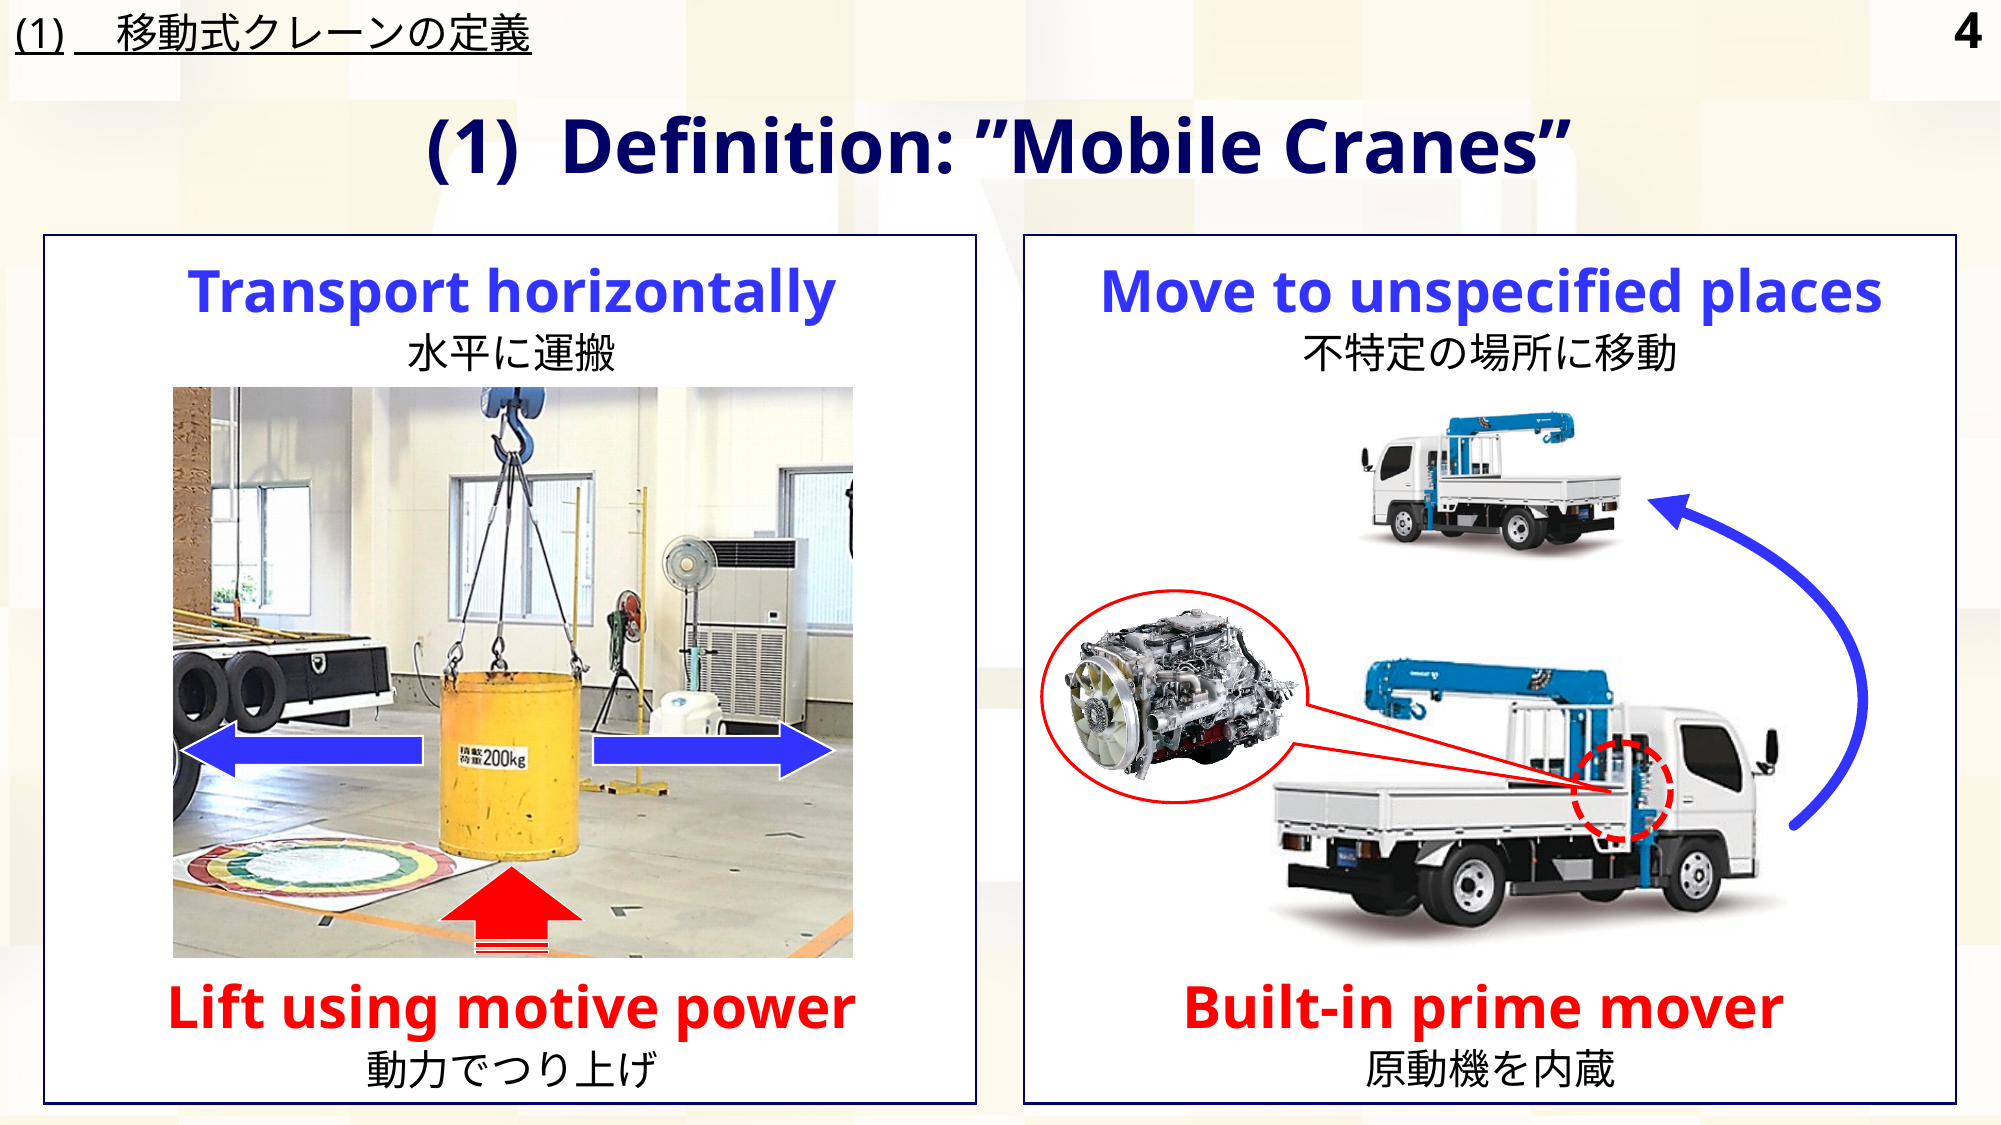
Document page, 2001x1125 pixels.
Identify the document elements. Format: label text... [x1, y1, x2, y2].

text_box [1023, 234, 1957, 963]
text_box [1040, 662, 1048, 732]
text_box (1) 移動式クレーンの定義 [0, 6, 766, 65]
text_box Lift using motive power [151, 962, 873, 1048]
text_box 動力でつり上げ [351, 1036, 674, 1102]
text_box Transport horizontally [172, 246, 852, 332]
text_box [1103, 589, 1246, 606]
text_box 原動機を内蔵 [1350, 1035, 1631, 1101]
picture [173, 387, 853, 958]
text_box [1093, 782, 1256, 804]
picture [1357, 410, 1624, 561]
text_box Built-in prime mover [1011, 963, 1971, 1048]
text_box [43, 234, 977, 1105]
picture [1048, 489, 1875, 949]
text_box (1) Definition: ”Mobile Cranes” [18, 91, 1982, 208]
slide_number 3 [1548, 2, 1999, 63]
text_box Move to unspecified places [1042, 246, 1940, 332]
text_box 不特定の場所に移動 [1287, 319, 1694, 384]
text_box 水平に運搬 [393, 319, 632, 384]
text_box [1023, 1048, 1957, 1105]
